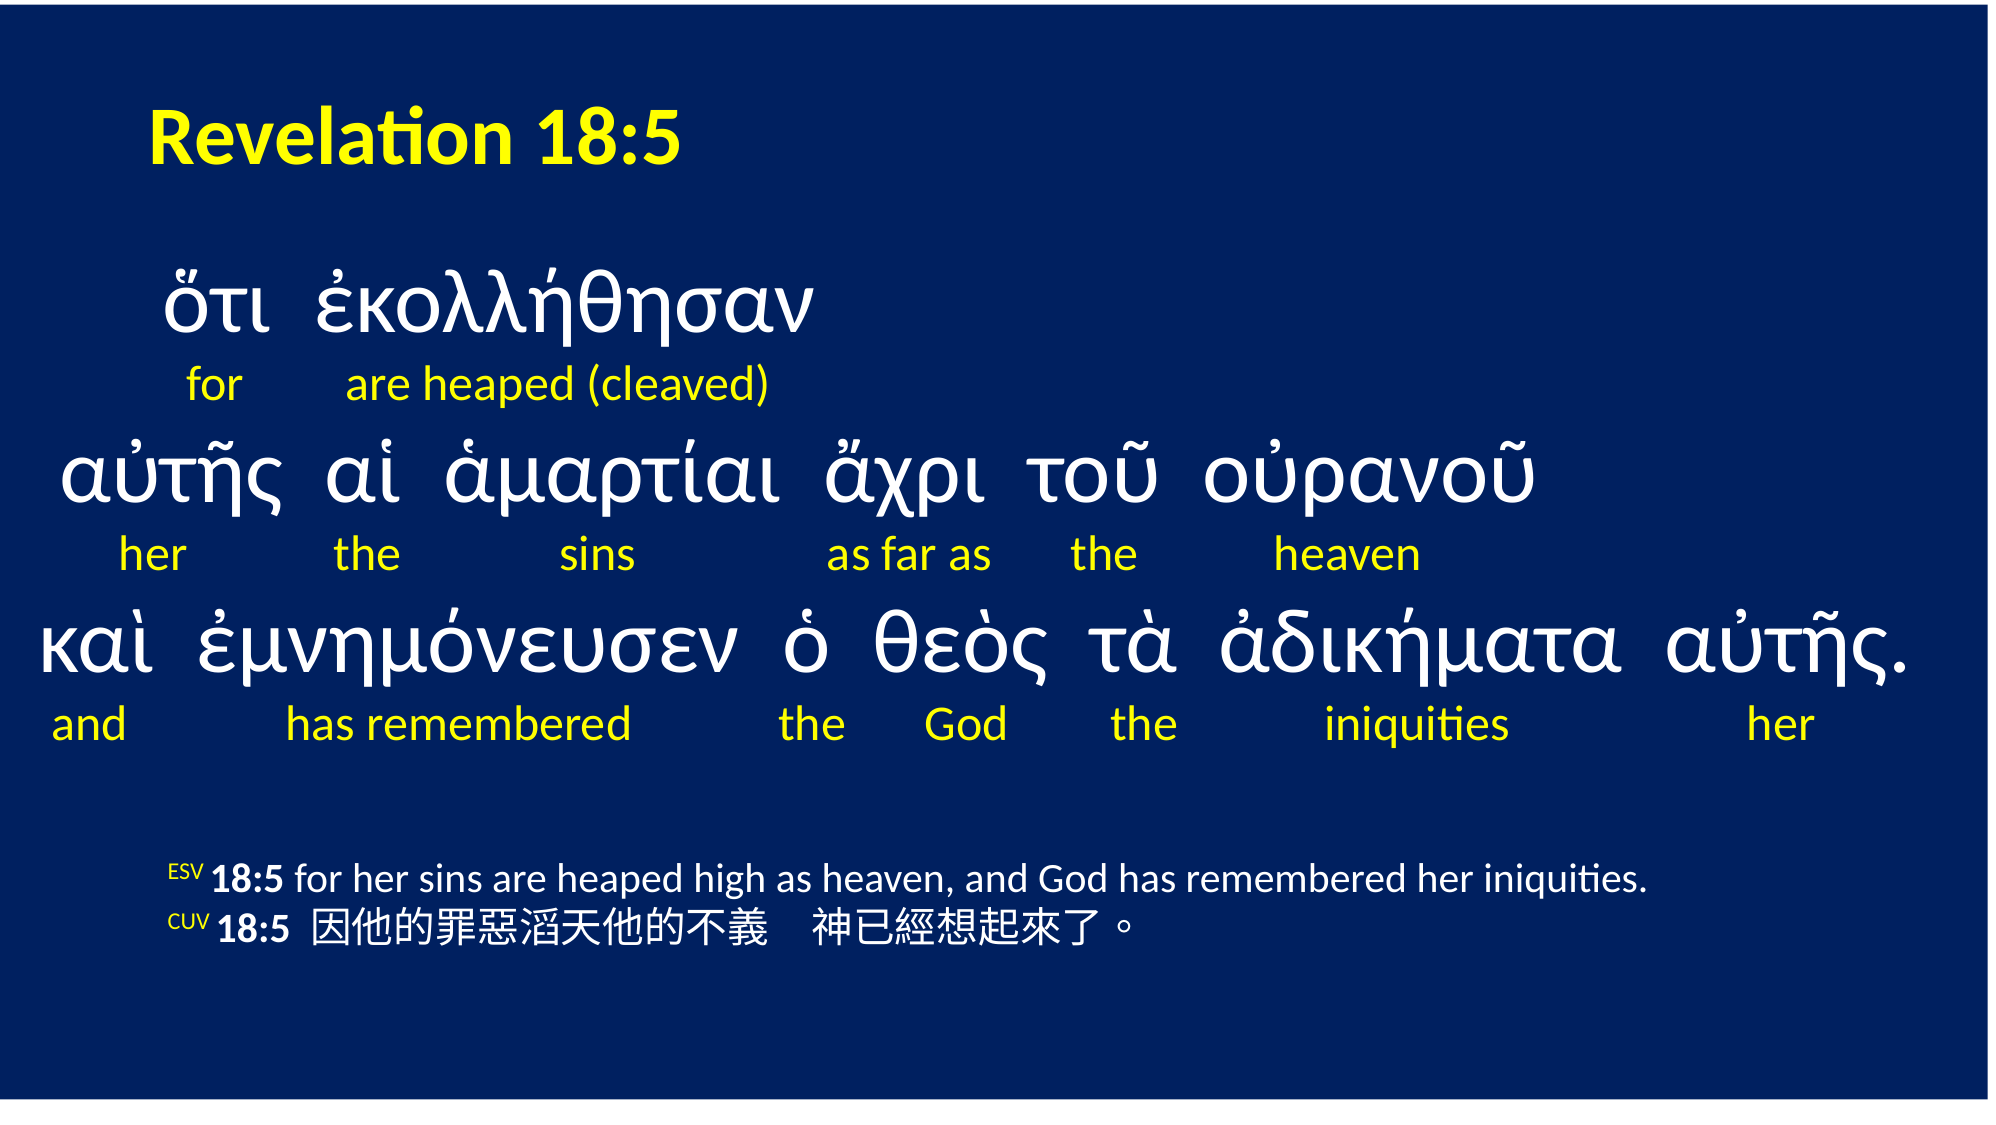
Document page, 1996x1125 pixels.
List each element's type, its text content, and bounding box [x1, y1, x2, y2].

text_box Revelation 18:5 ὅτι ἐκολλήθησαν for are heaped (cleaved) αὐτῆς αἱ ἁμαρτίαι ἄχρι τοῦ οὐρανοῦ her the sins as far as the heaven καὶ ἐμνημόνευσεν ὁ θεὸς τὰ ἀδικήματα αὐτῆς. and has remembered the God the iniquities her ESV 18:5 for her sins are heaped high as heaven, and God has remembered her iniquities. CUV 18:5 因他的罪惡滔天他的不義 神已經想起來了。 [0, 4, 1988, 1100]
